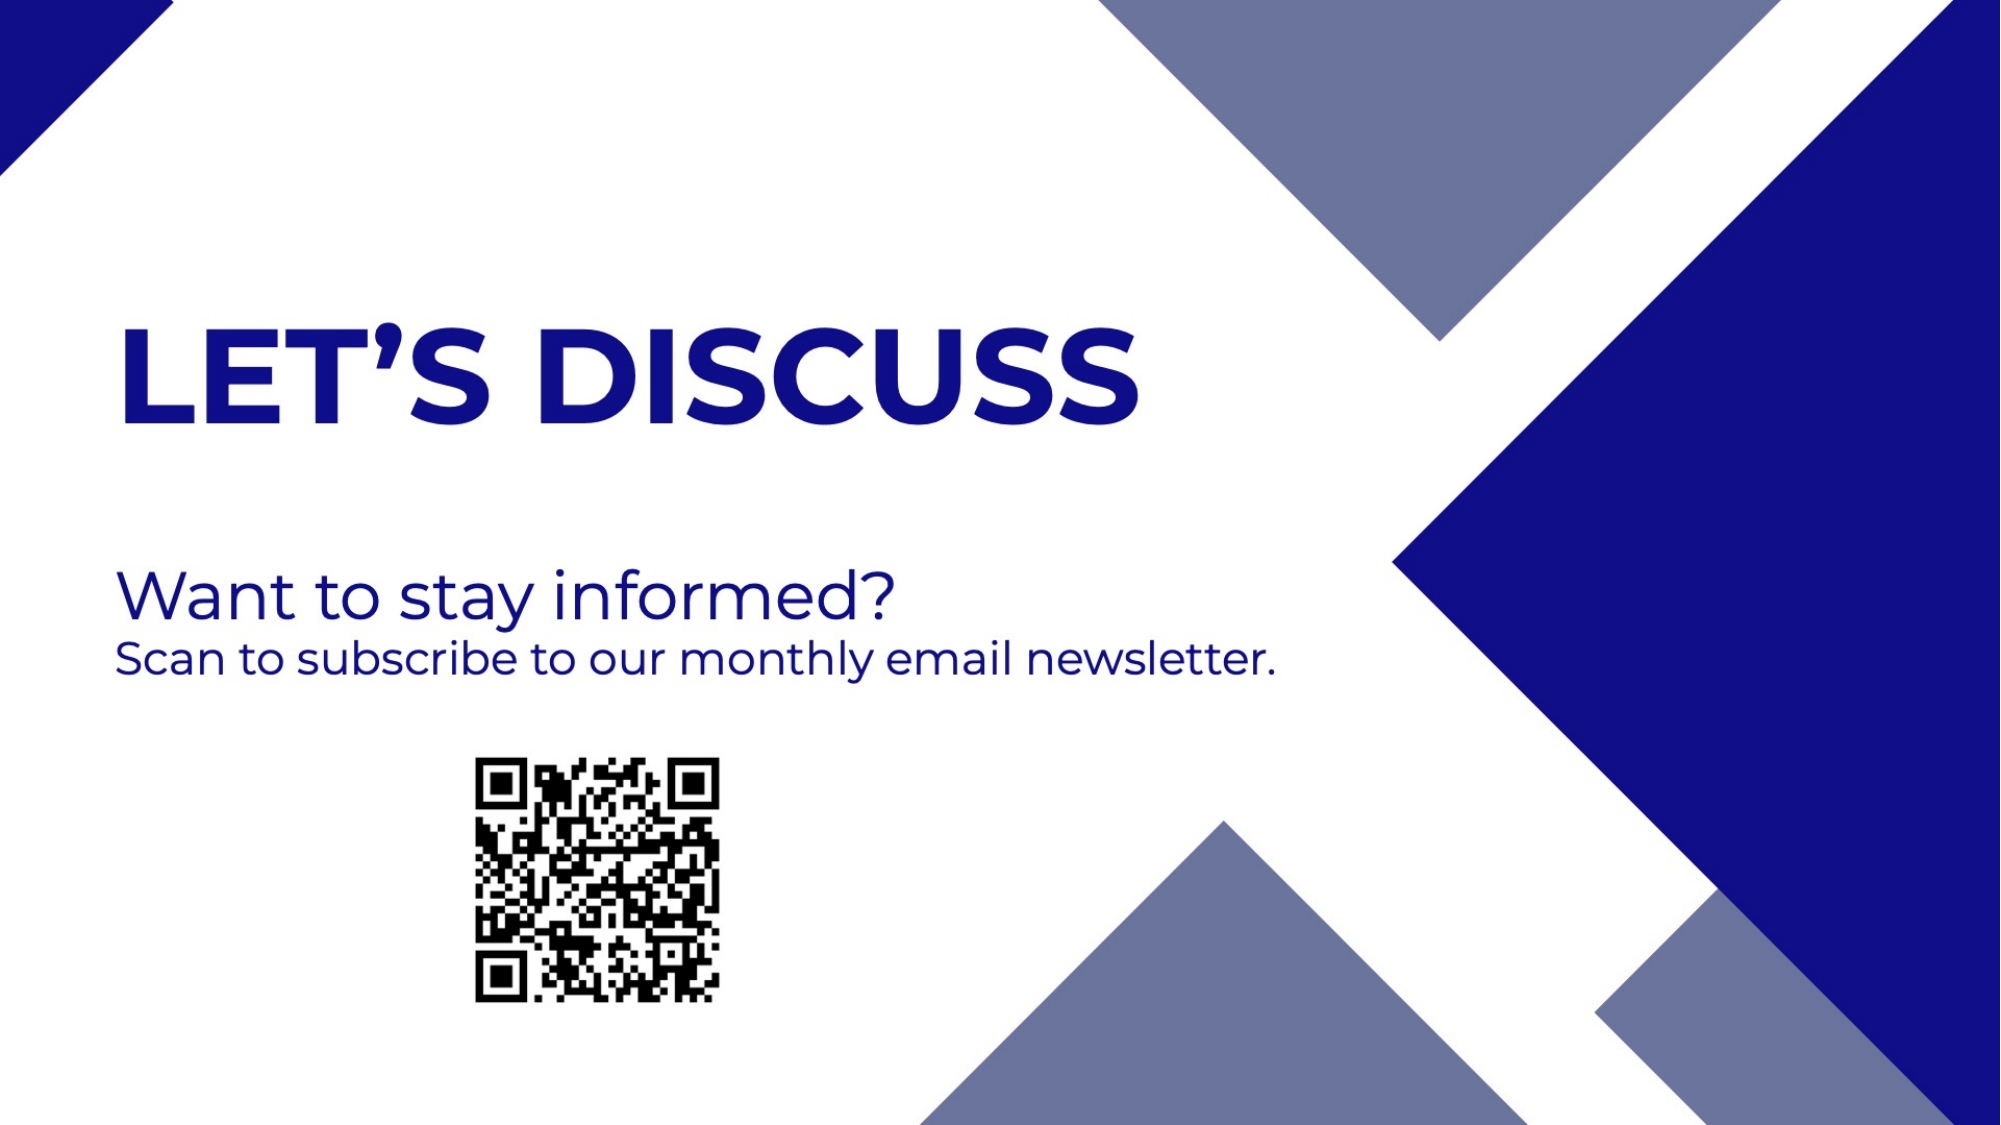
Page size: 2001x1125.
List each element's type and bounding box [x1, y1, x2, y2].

list [0, 0, 2000, 1125]
